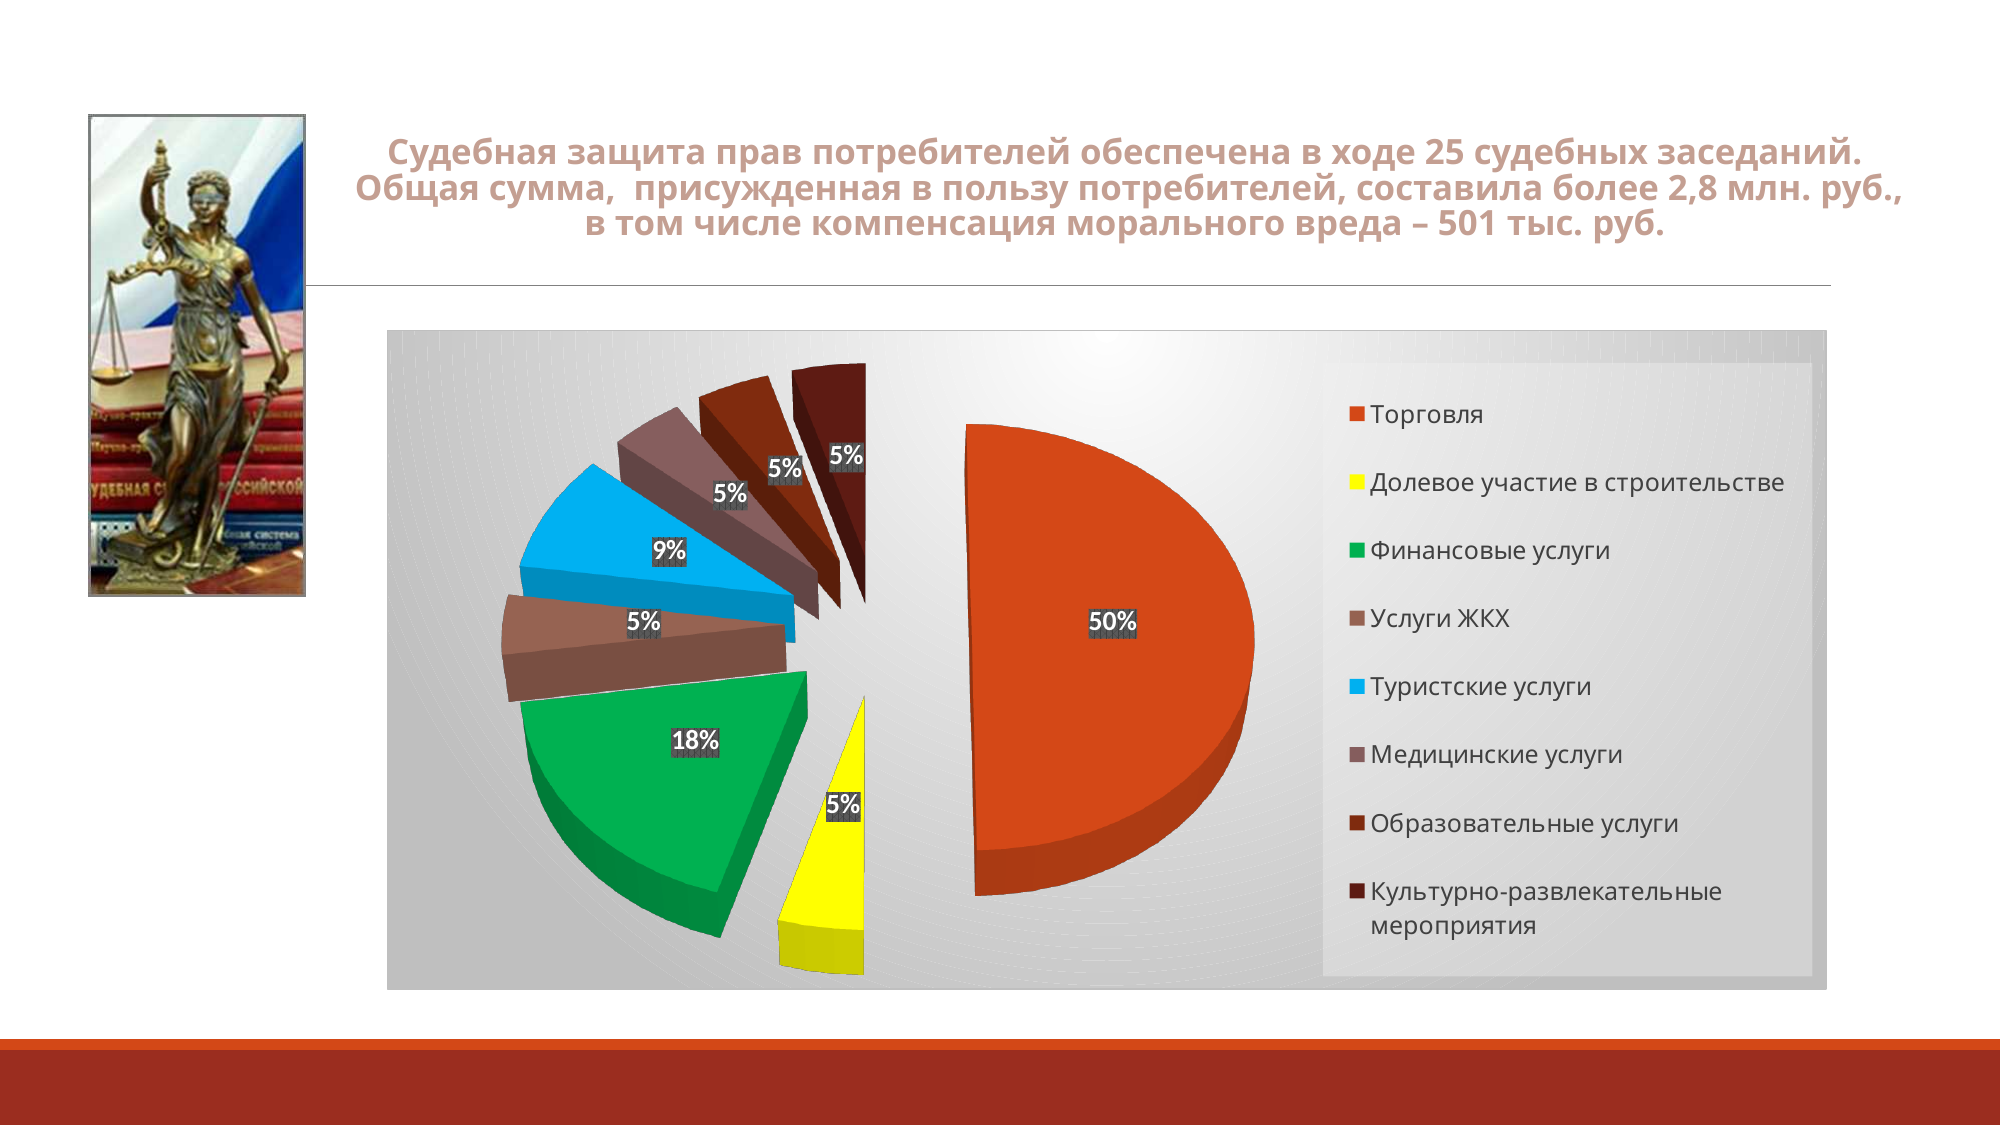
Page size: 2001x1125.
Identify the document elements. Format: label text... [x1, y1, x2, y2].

title Судебная защита прав потребителей обеспечена в ходе 25 судебных заседаний. Общая сумма, присужденная в пользу потребителей, составила более 2,8 млн. руб., в том числе компенсация морального вреда – 501 тыс. руб. [336, 114, 1924, 265]
chart [386, 329, 1828, 991]
picture [88, 113, 307, 597]
